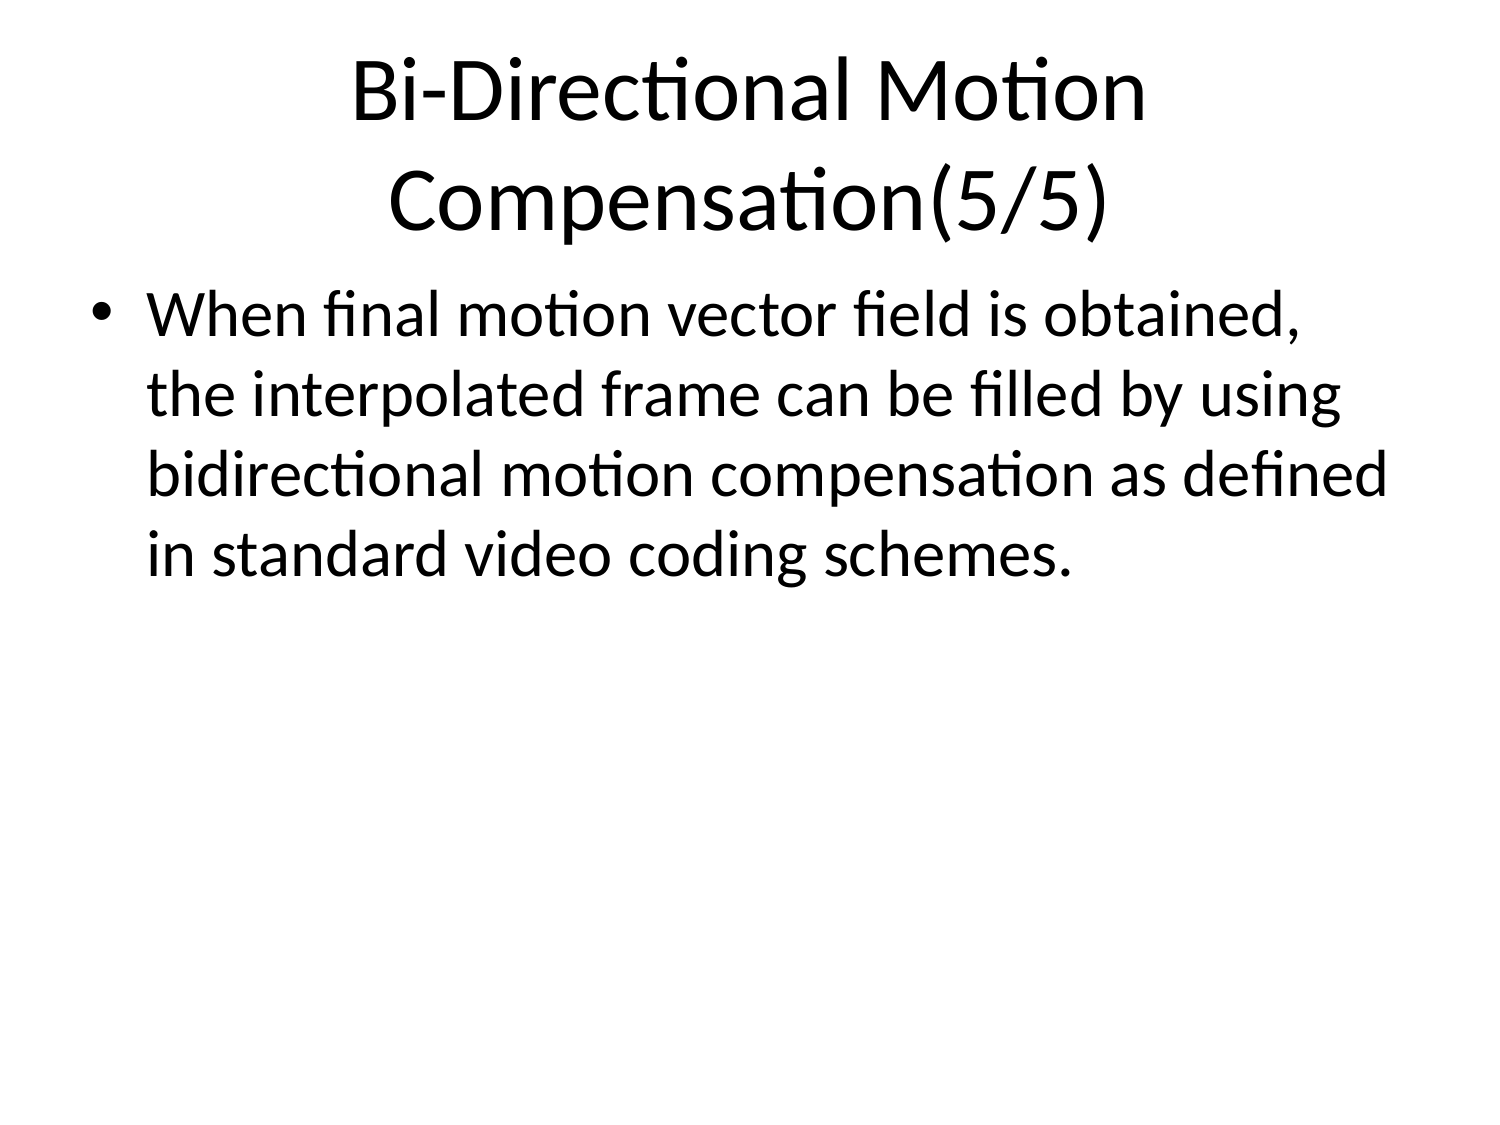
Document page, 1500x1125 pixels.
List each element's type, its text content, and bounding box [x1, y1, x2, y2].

title Bi-Directional Motion Compensation(5/5) [41, 45, 1459, 233]
list When final motion vector field is obtained, the interpolated frame can be filled by using bidirectional motion compensation as defined in standard video coding schemes. [75, 262, 1425, 764]
